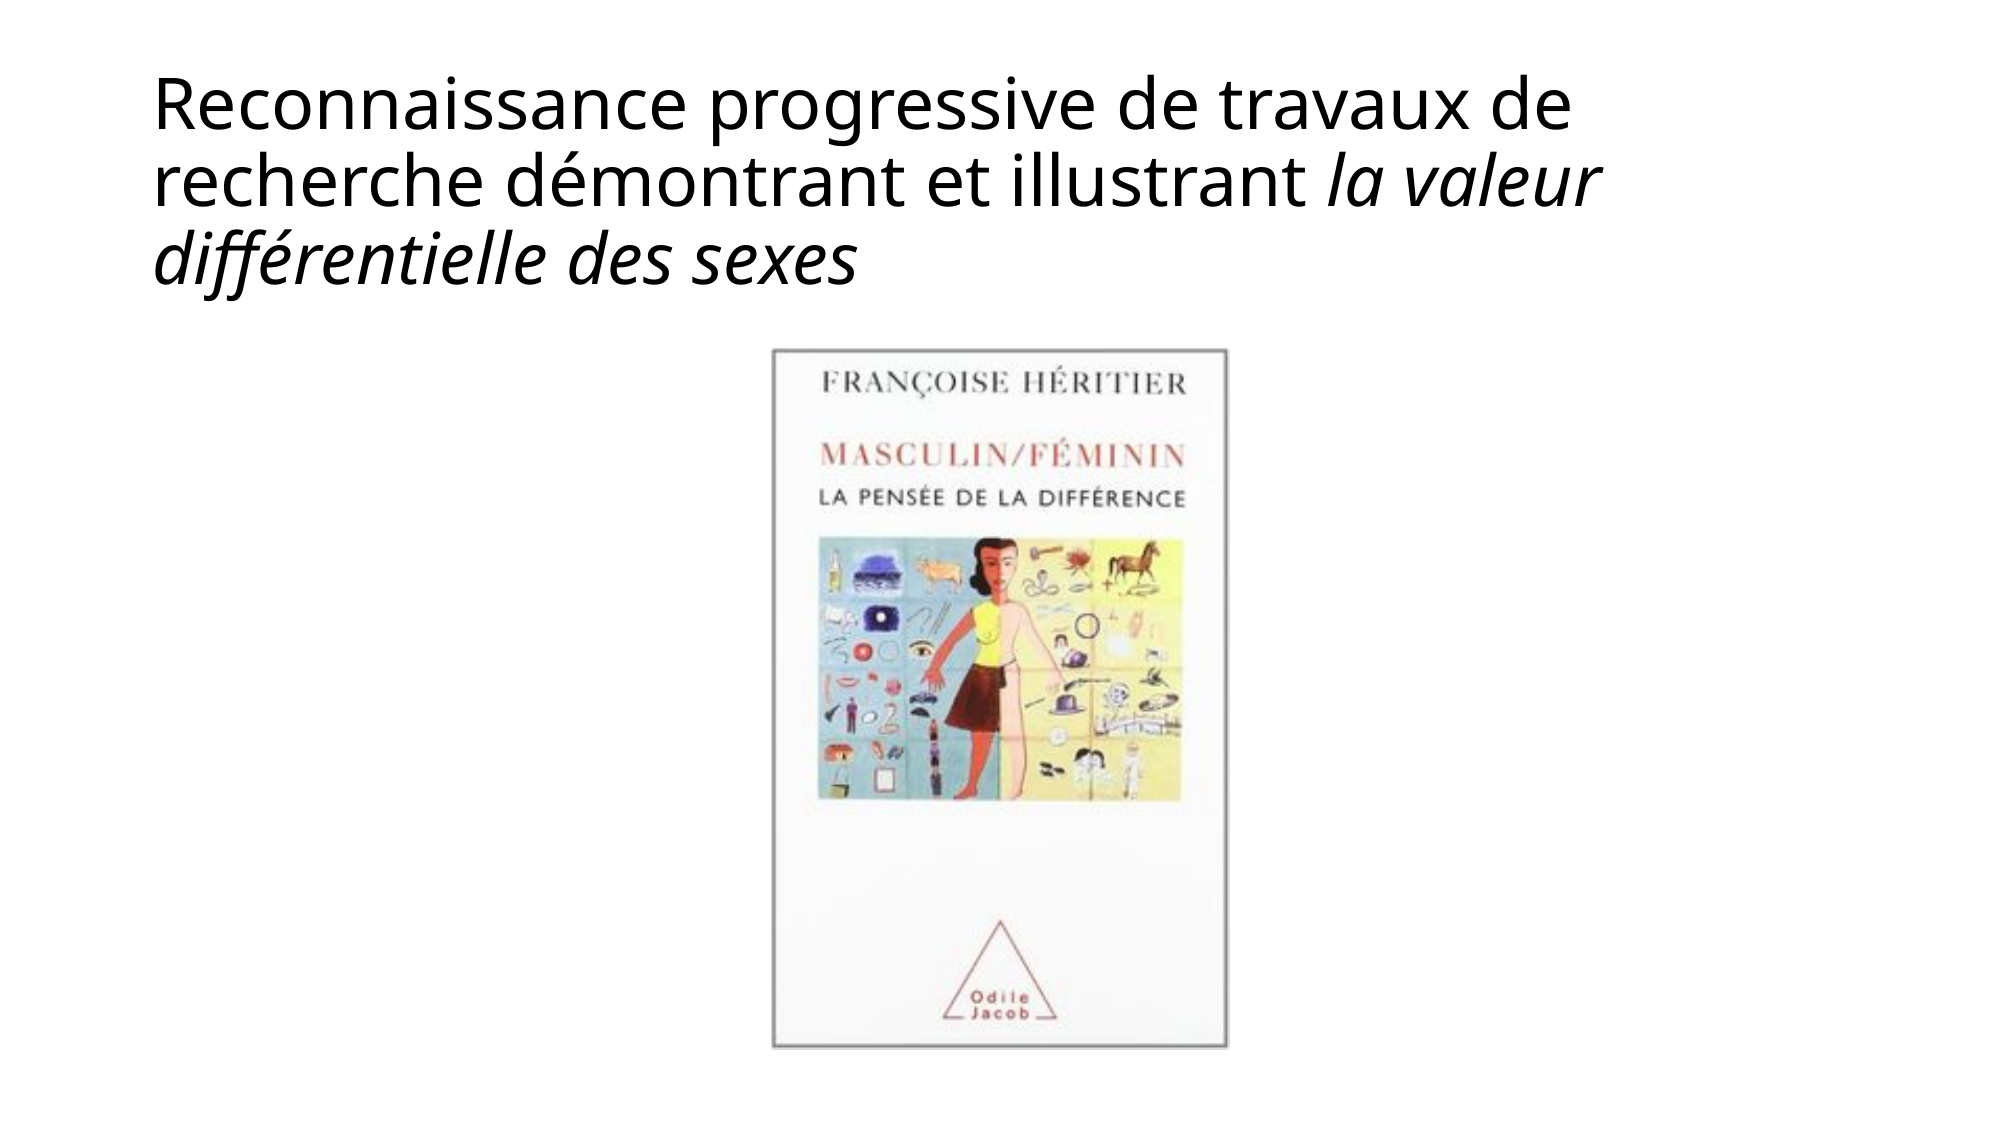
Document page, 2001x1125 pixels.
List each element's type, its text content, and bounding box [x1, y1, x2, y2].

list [770, 347, 1230, 1050]
title Reconnaissance progressive de travaux de recherche démontrant et illustrant la valeur différentielle des sexes [137, 59, 1863, 308]
